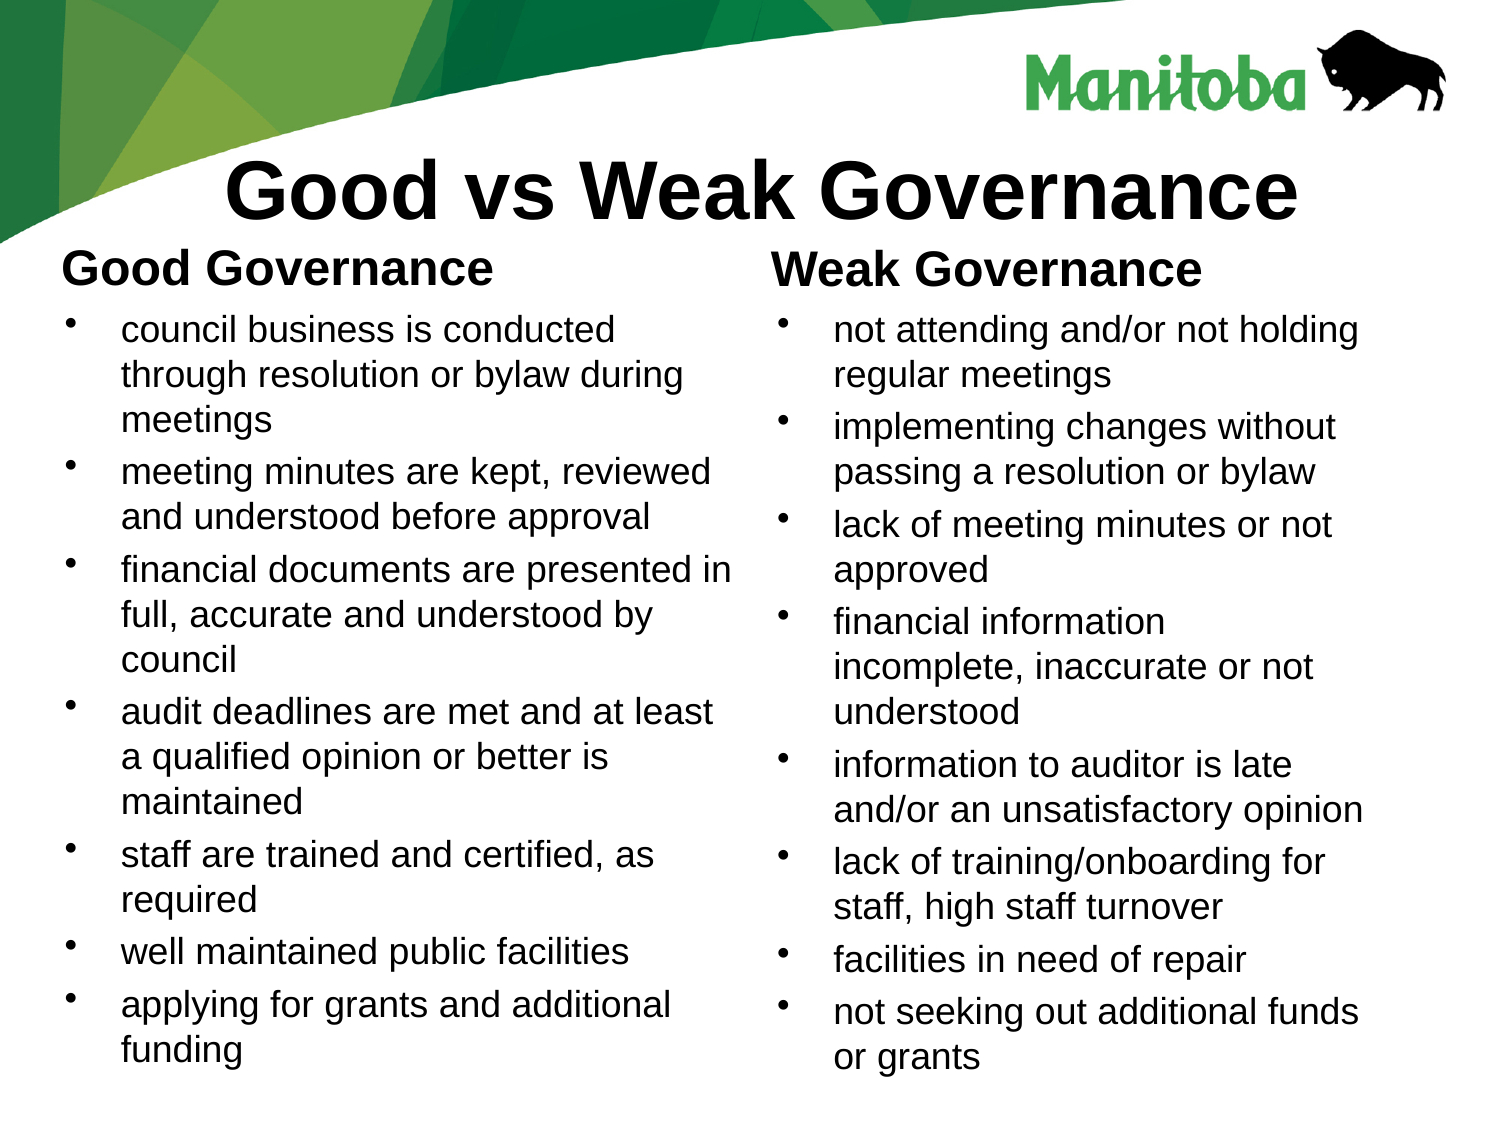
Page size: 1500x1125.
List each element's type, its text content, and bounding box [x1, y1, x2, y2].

title Good vs Weak Governance [86, 92, 1437, 280]
picture [0, 0, 1500, 250]
list Good Governance [46, 219, 709, 374]
list Weak Governance [755, 220, 1419, 375]
list not attending and/or not holding regular meetings implementing changes without passing a resolution or bylaw lack of meeting minutes or not approved financial information incomplete, inaccurate or not understood information to auditor is late and/or an unsatisfactory opinion lack of training/onboarding for staff, high staff turnover facilities in need of repair not seeking out additional funds or grants [761, 297, 1380, 1066]
list council business is conducted through resolution or bylaw during meetings meeting minutes are kept, reviewed and understood before approval financial documents are presented in full, accurate and understood by council audit deadlines are met and at least a qualified opinion or better is maintained staff are trained and certified, as required well maintained public facilities applying for grants and additional funding [49, 297, 750, 1085]
